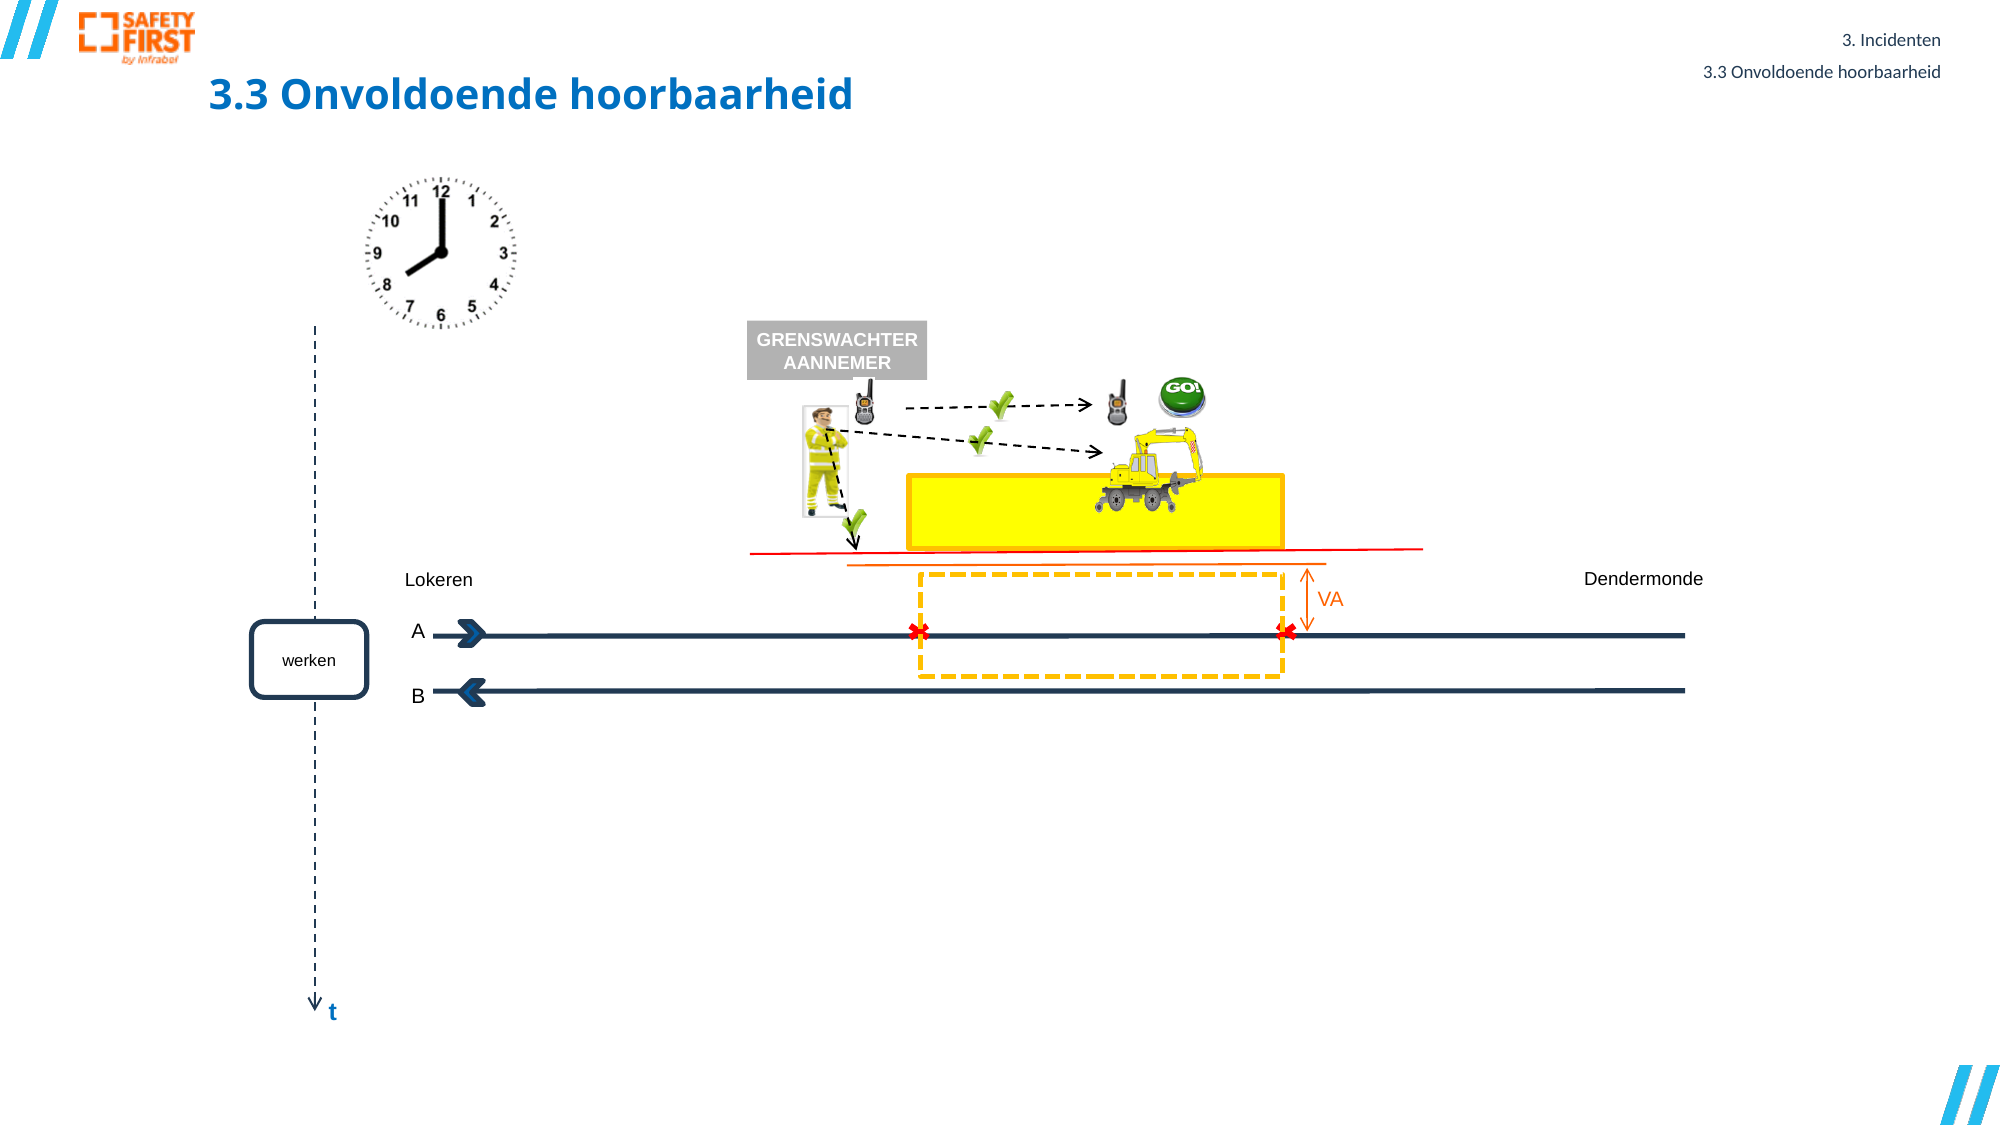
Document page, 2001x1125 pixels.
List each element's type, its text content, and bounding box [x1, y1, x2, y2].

text_box A [391, 610, 445, 650]
text_box Lokeren [373, 560, 504, 598]
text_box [749, 549, 1424, 554]
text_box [1259, 567, 1402, 632]
text_box 3.3 Onvoldoende hoorbaarheid [208, 67, 1532, 151]
picture [0, 0, 59, 59]
picture [356, 173, 522, 332]
picture [1158, 376, 1207, 418]
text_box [825, 429, 1103, 453]
text_box [462, 680, 484, 690]
text_box werken [315, 621, 367, 698]
picture [1940, 1065, 2000, 1125]
text_box [920, 574, 1277, 635]
text_box t [303, 987, 363, 1033]
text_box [825, 433, 857, 551]
text_box Dendermonde [1566, 559, 1721, 597]
picture [79, 12, 195, 65]
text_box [1277, 632, 1296, 638]
text_box [920, 637, 1283, 677]
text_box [1016, 404, 1093, 409]
text_box [459, 637, 480, 646]
picture [964, 386, 1016, 429]
list 3. Incidenten 3.3 Onvoldoende hoorbaarheid [1497, 23, 1956, 83]
picture [853, 377, 875, 426]
text_box werken [251, 621, 314, 698]
text_box [908, 475, 1283, 549]
picture [964, 453, 995, 462]
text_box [910, 625, 928, 638]
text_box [905, 404, 985, 409]
picture [857, 504, 869, 545]
text_box B [391, 675, 445, 716]
picture [1095, 378, 1203, 515]
picture [802, 405, 849, 518]
text_box [459, 692, 484, 705]
text_box [459, 621, 484, 635]
text_box GRENSWACHTER AANNEMER [747, 320, 928, 380]
